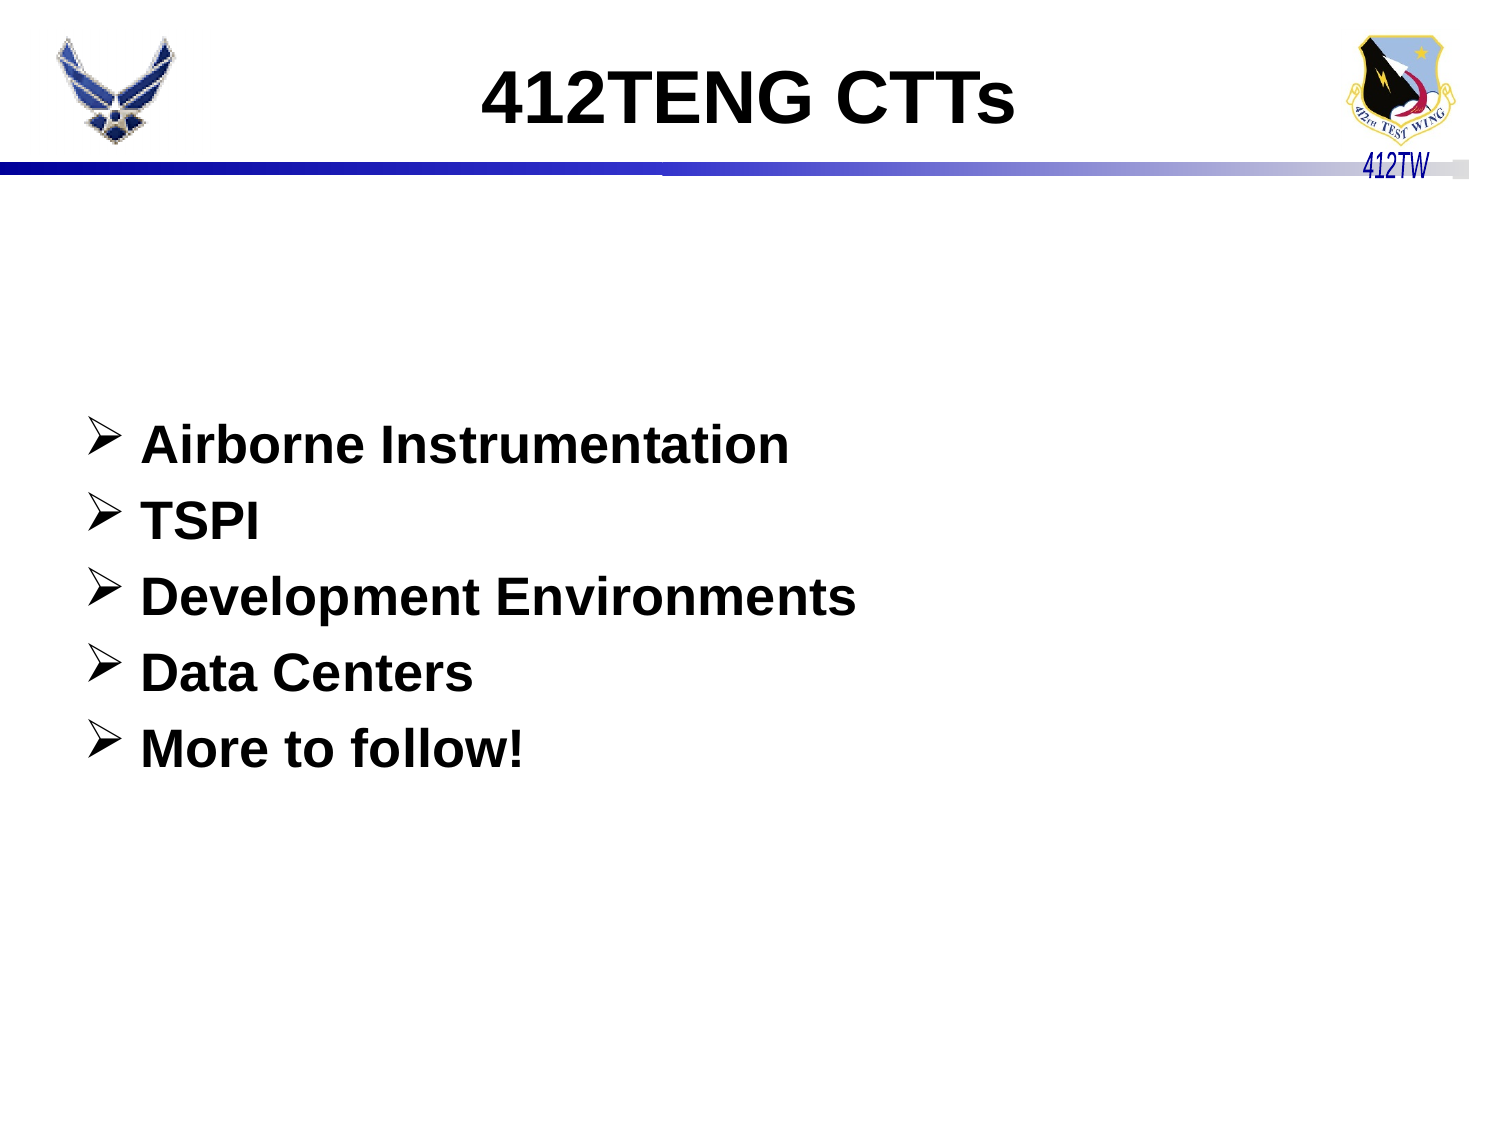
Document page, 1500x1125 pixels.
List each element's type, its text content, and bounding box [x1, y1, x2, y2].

title 412TENG CTTs [112, 24, 1388, 163]
picture [1388, 29, 1460, 152]
picture [22, 29, 112, 155]
list Airborne Instrumentation TSPI Development Environments Data Centers More to follow! [68, 402, 1431, 973]
